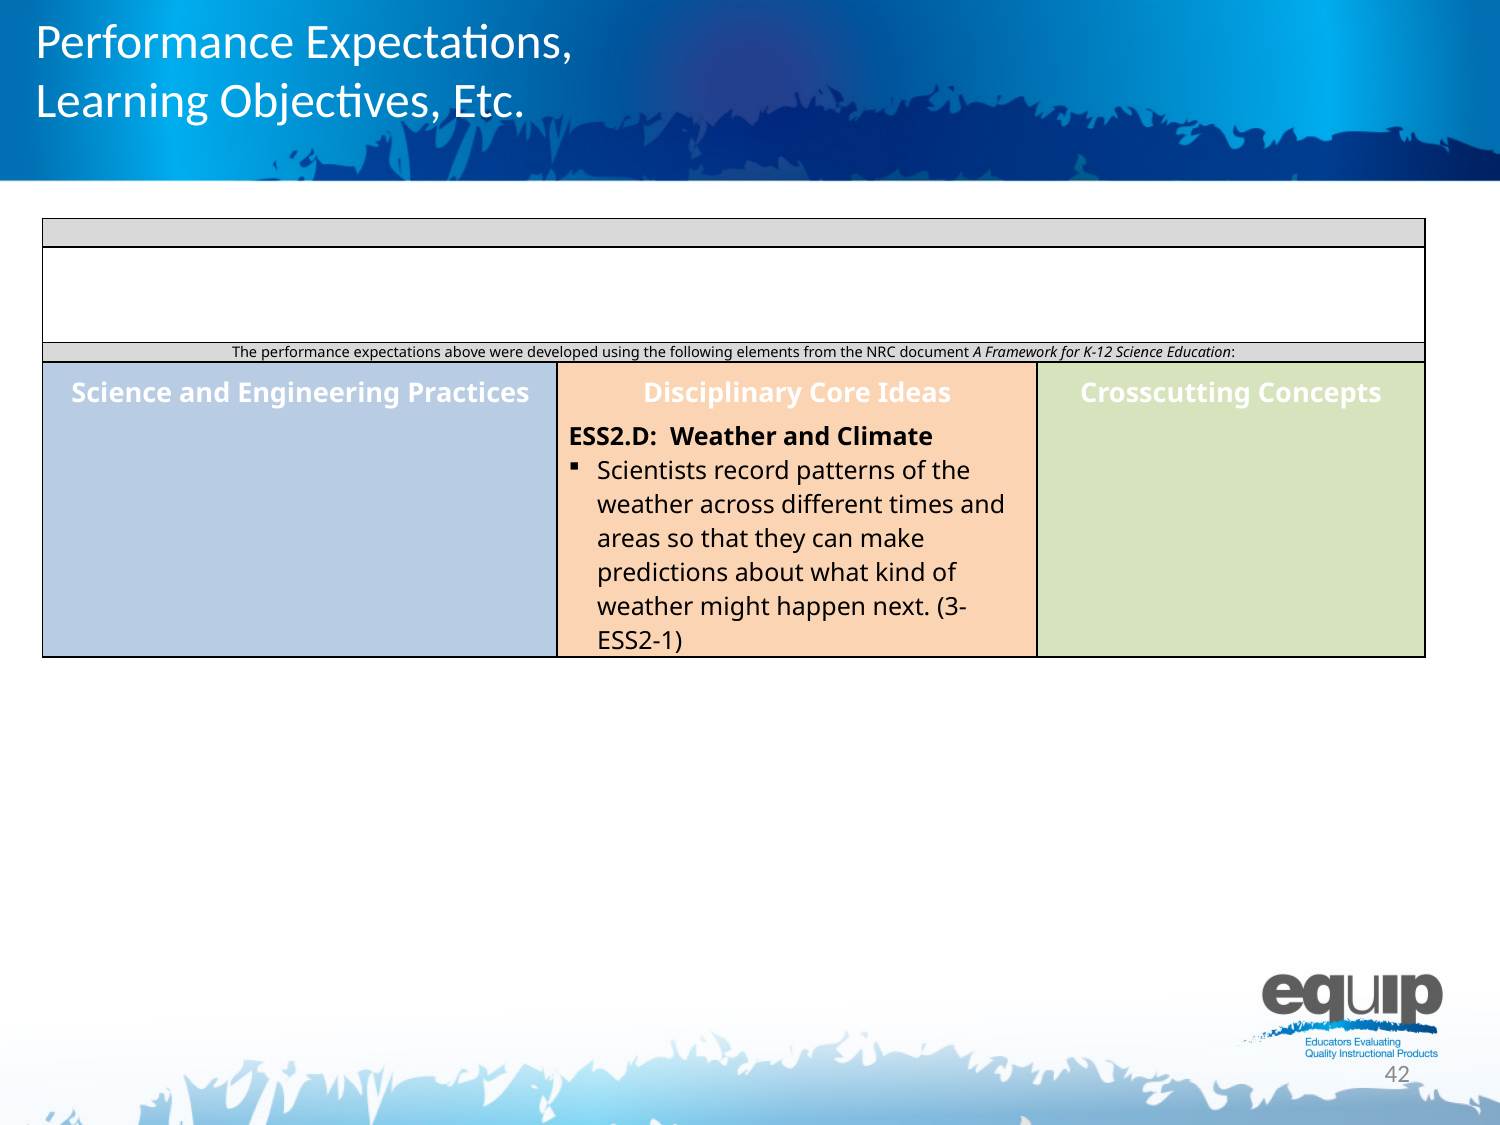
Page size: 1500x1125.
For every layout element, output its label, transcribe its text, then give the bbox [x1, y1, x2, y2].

table_header [43, 219, 1424, 246]
table_cell Disciplinary Core Ideas ESS2.D: Weather and Climate Scientists record patterns of the weather across different times and areas so that they can make predictions about what kind of weather might happen next. (3-ESS2-1) [558, 363, 1036, 656]
picture [0, 0, 1500, 1125]
table_cell [43, 248, 1424, 342]
title Performance Expectations, Learning Objectives, Etc. [0, 1, 1350, 189]
table_cell Science and Engineering Practices [43, 363, 556, 656]
slide_number 42 [1074, 1042, 1425, 1103]
table_cell Crosscutting Concepts [1038, 363, 1424, 656]
table_cell The performance expectations above were developed using the following elements from the NRC document A Framework for K-12 Science Education: [43, 343, 1424, 361]
